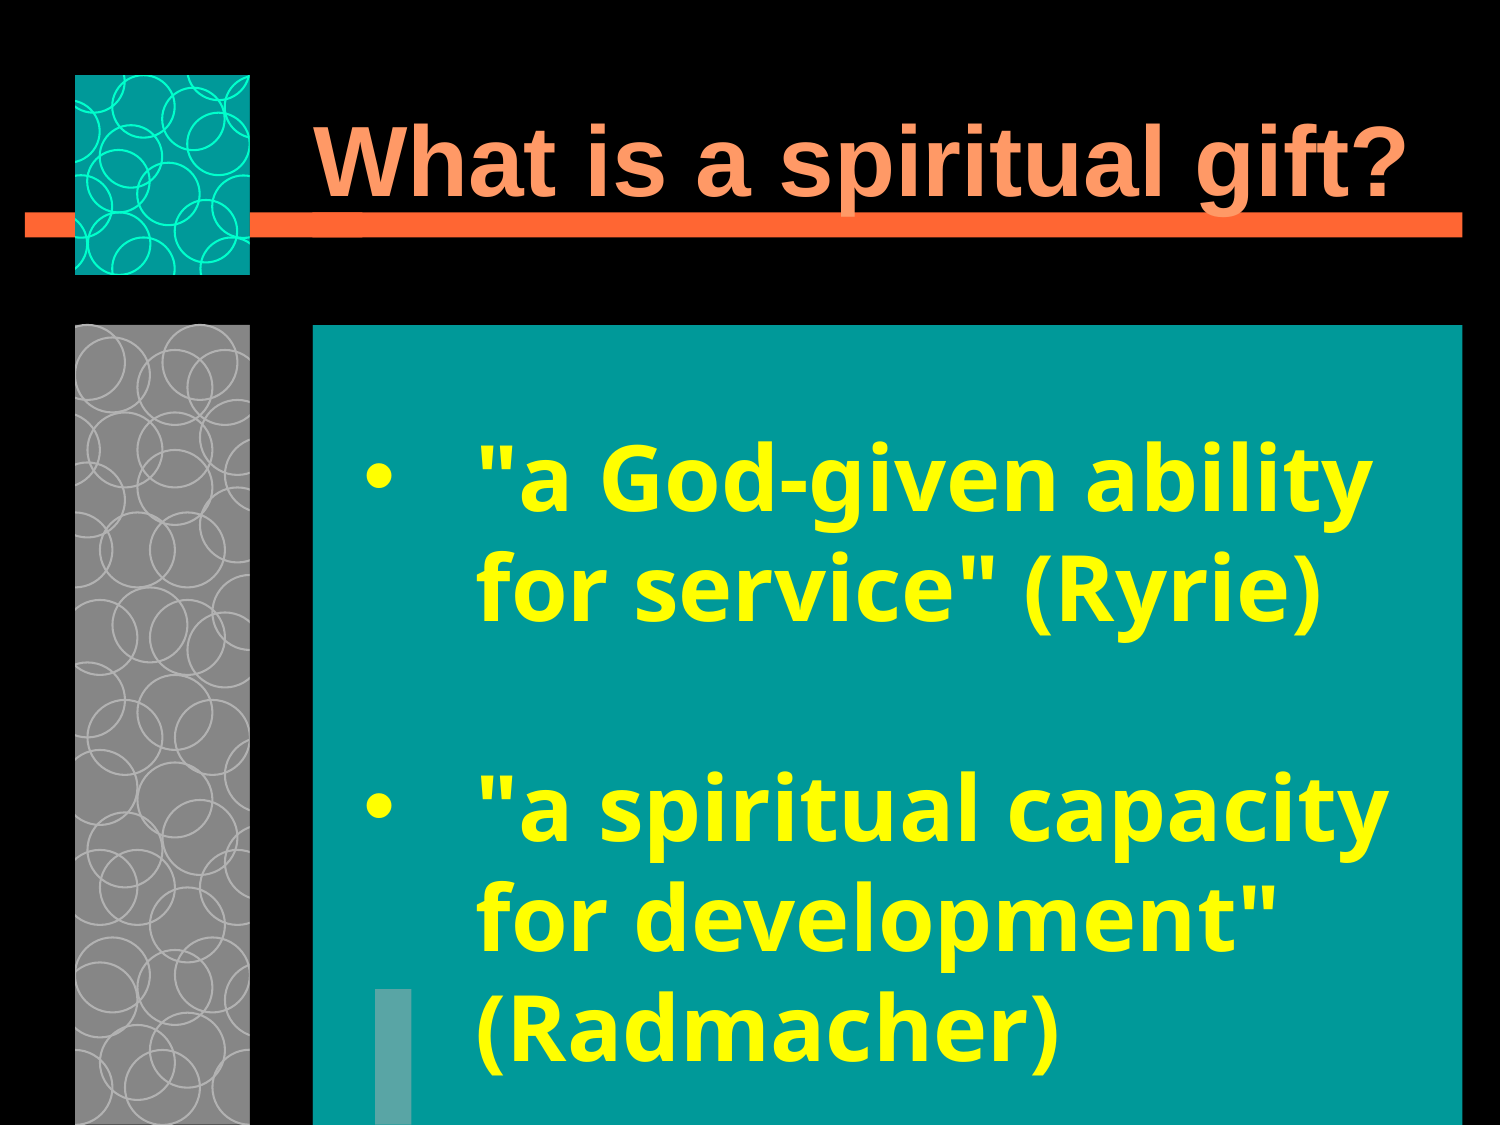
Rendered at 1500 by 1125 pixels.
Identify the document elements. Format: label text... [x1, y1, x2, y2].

text_box "a God-given ability for service" (Ryrie) "a spiritual capacity for development" (Radmacher) [348, 412, 1459, 1088]
title What is a spiritual gift? [225, 62, 1500, 250]
